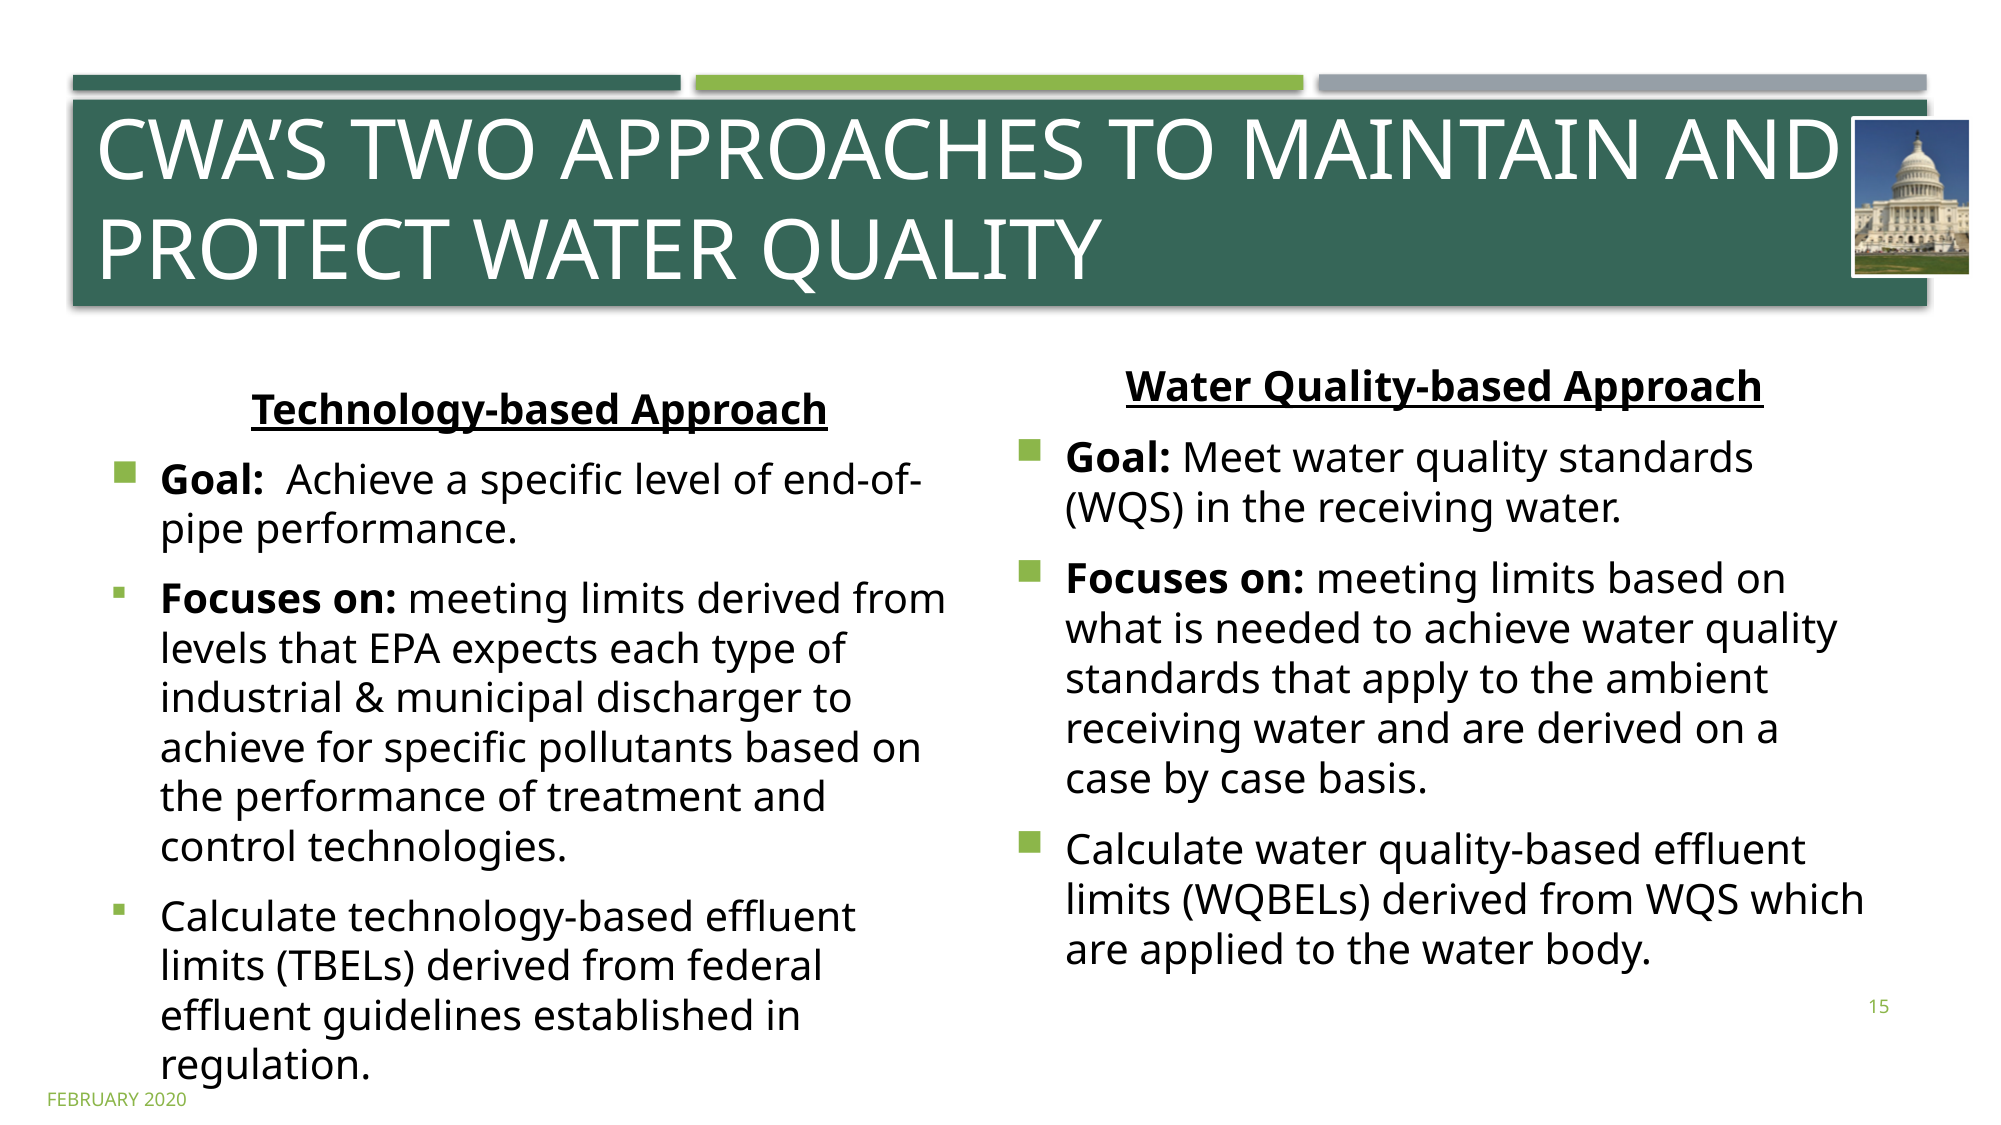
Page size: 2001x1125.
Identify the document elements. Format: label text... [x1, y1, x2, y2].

title CWA’s Two Approaches to Maintain and Protect Water Quality [80, 141, 1890, 304]
list Water Quality-based Approach Goal: Meet water quality standards (WQS) in the receiving water. Focuses on: meeting limits based on what is needed to achieve water quality standards that apply to the ambient receiving water and are derived on a case by case basis. Calculate water quality-based effluent limits (WQBELs) derived from WQS which are applied to the water body. [999, 303, 1890, 1030]
footer february 2020 [31, 1068, 1167, 1125]
list Technology-based Approach Goal: Achieve a specific level of end-of-pipe performance. Focuses on: meeting limits derived from levels that EPA expects each type of industrial & municipal discharger to achieve for specific pollutants based on the performance of treatment and control technologies. Calculate technology-based effluent limits (TBELs) derived from federal effluent guidelines established in regulation. [95, 375, 985, 1068]
picture [1851, 115, 1974, 279]
slide_number 15 [1732, 977, 1905, 1037]
